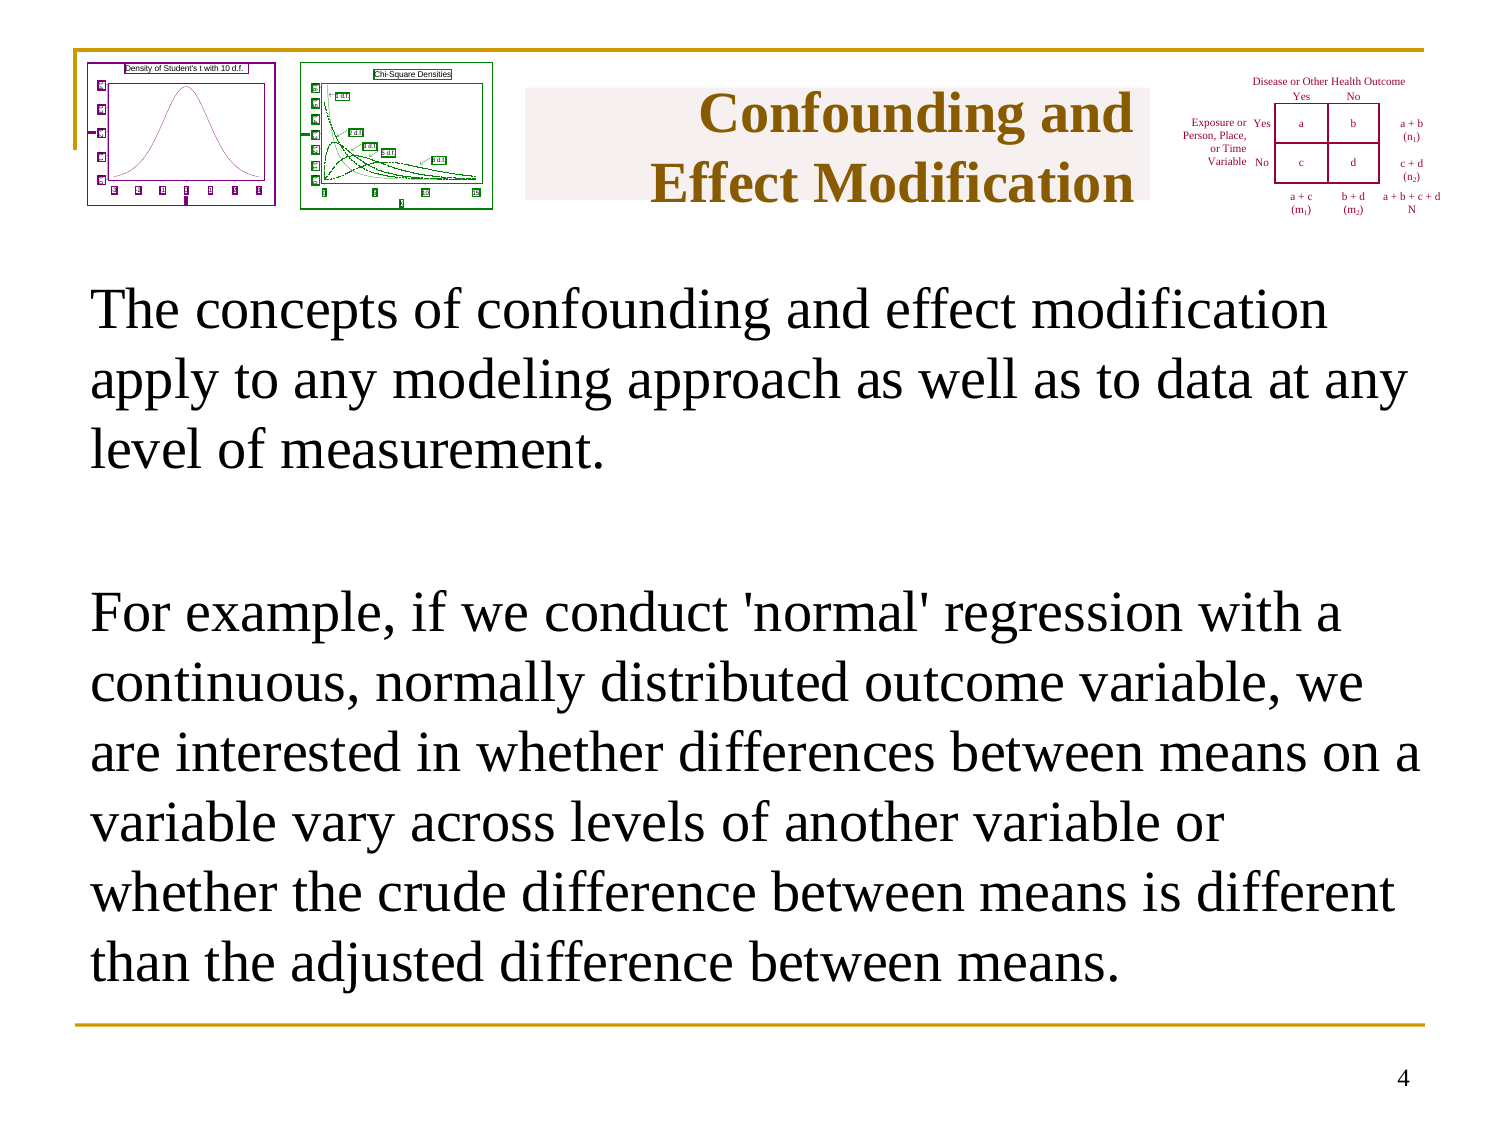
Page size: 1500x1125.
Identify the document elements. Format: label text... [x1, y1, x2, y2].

title Confounding and Effect Modification [524, 87, 1151, 201]
slide_number 3 [1074, 1049, 1426, 1100]
list The concepts of confounding and effect modification apply to any modeling approach as well as to data at any level of measurement. For example, if we conduct 'normal' regression with a continuous, normally distributed outcome variable, we are interested in whether differences between means on a variable vary across levels of another variable or whether the crude difference between means is different than the adjusted difference between means. [74, 262, 1438, 1013]
